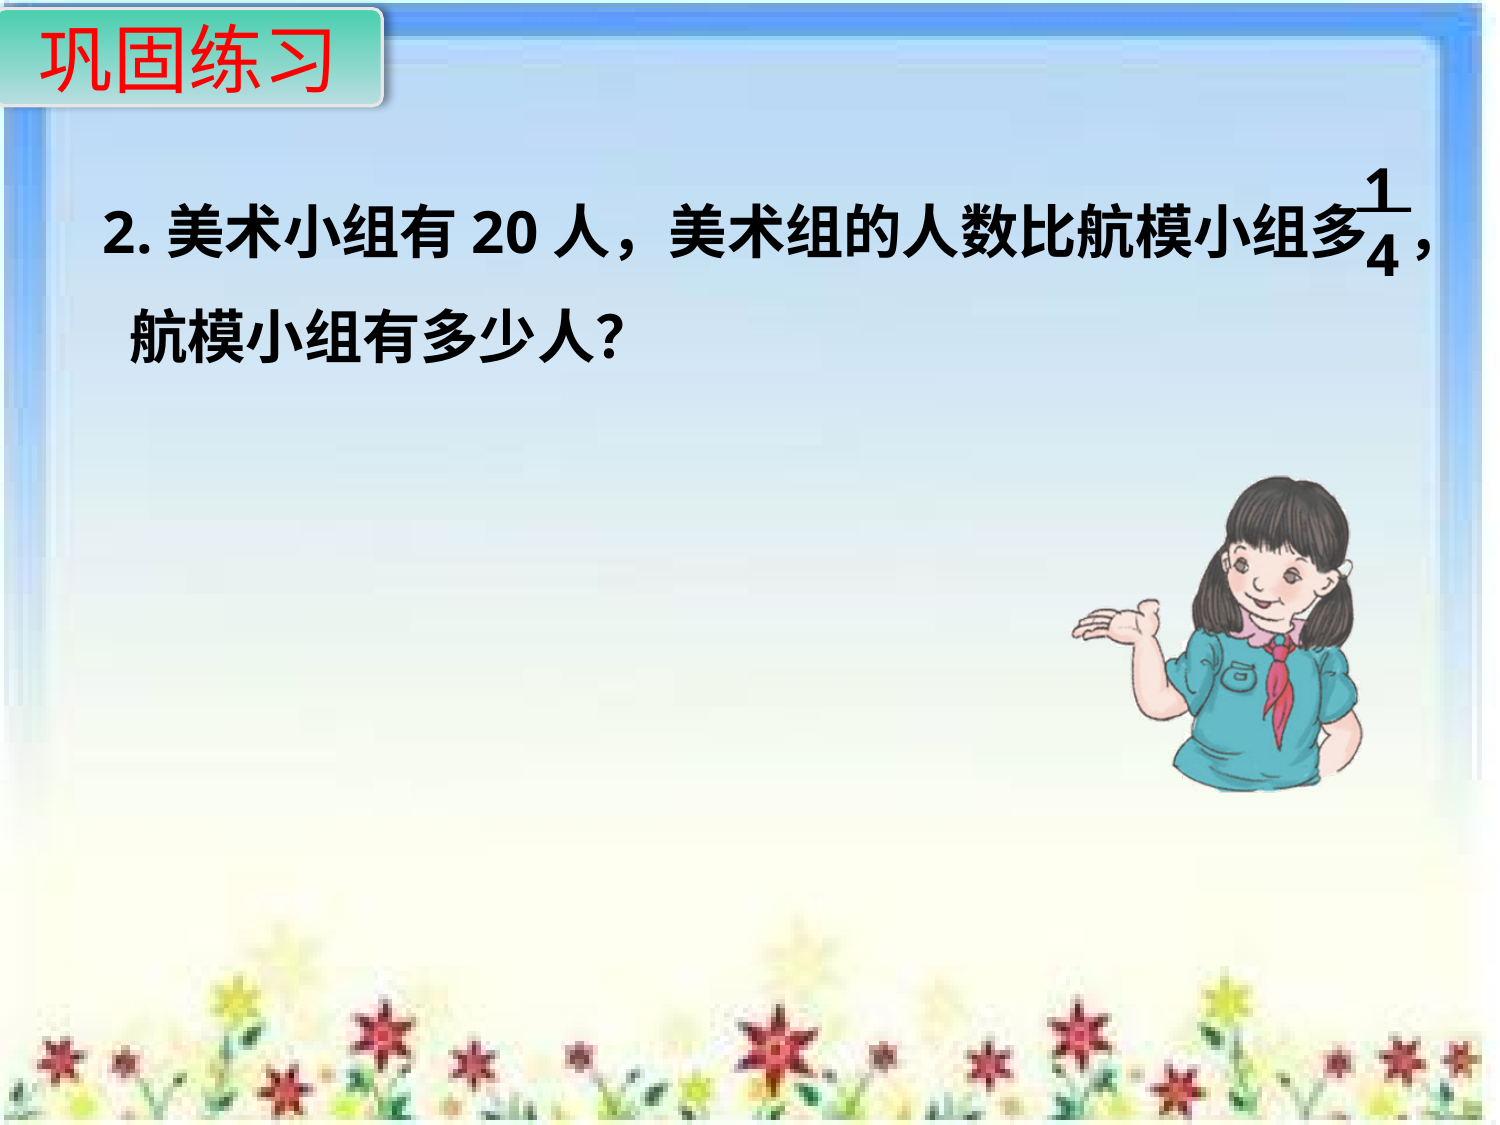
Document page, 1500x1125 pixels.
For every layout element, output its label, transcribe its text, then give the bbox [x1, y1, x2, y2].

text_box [87, 130, 1500, 368]
picture [0, 0, 1500, 1125]
text_box 巩固练习 [0, 6, 385, 108]
